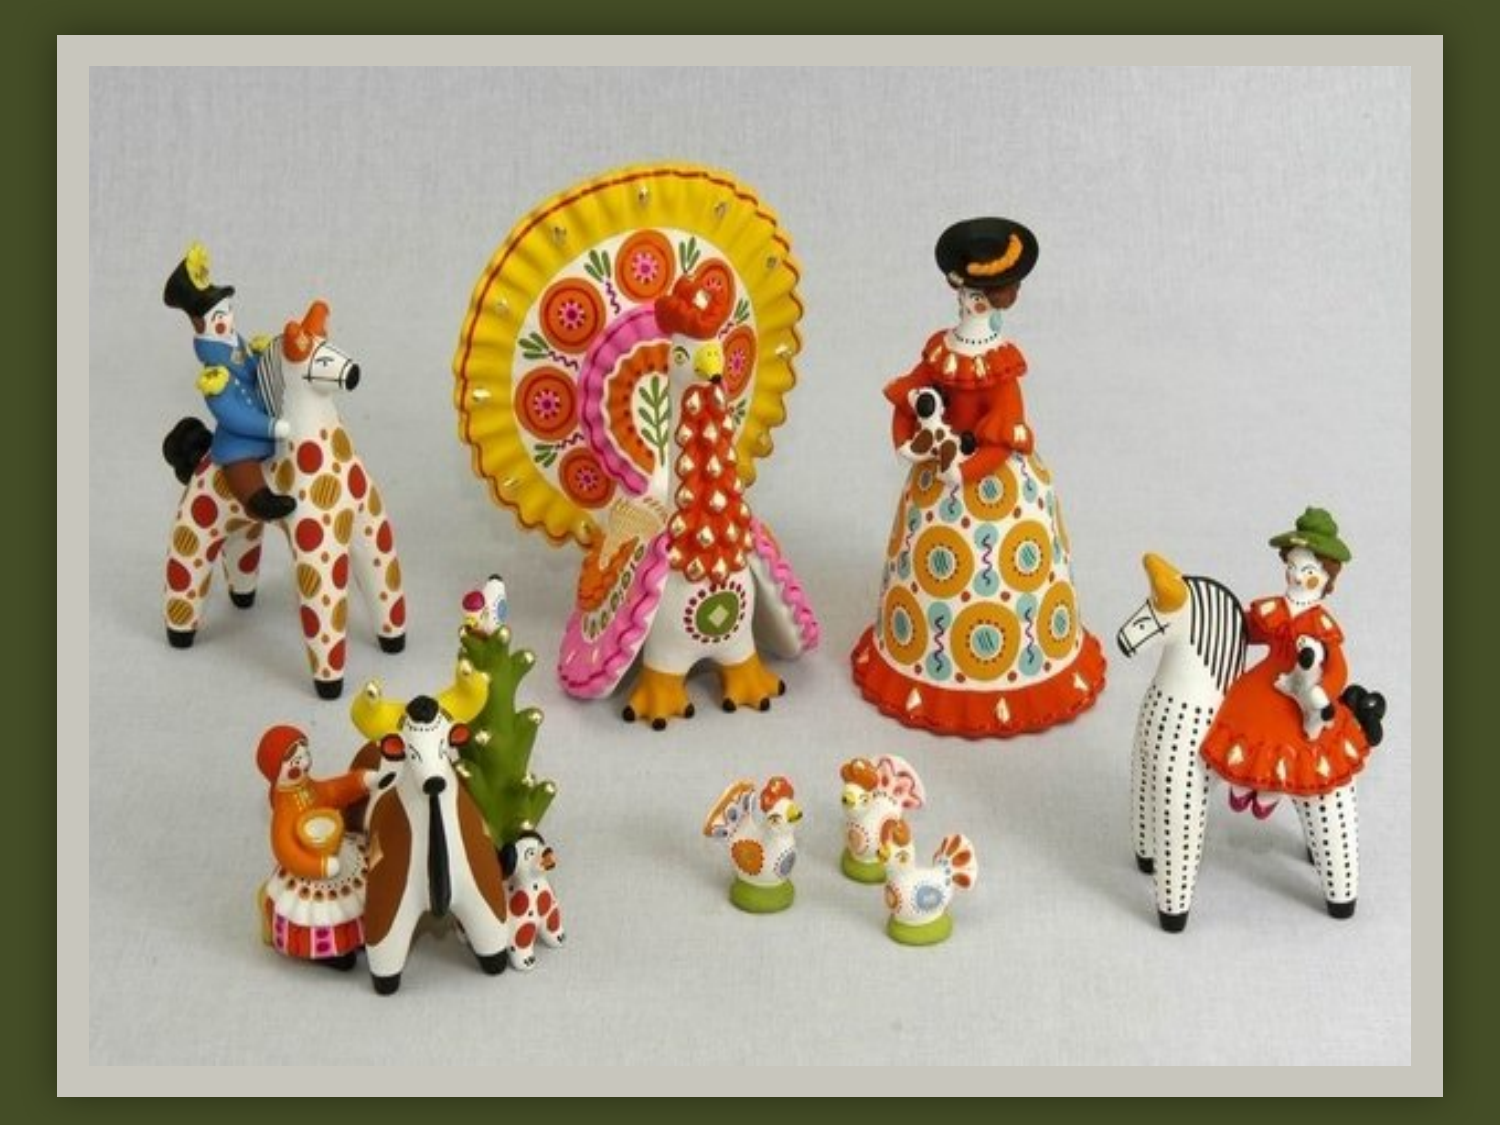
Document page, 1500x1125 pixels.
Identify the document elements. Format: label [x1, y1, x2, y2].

picture [88, 66, 1412, 1067]
